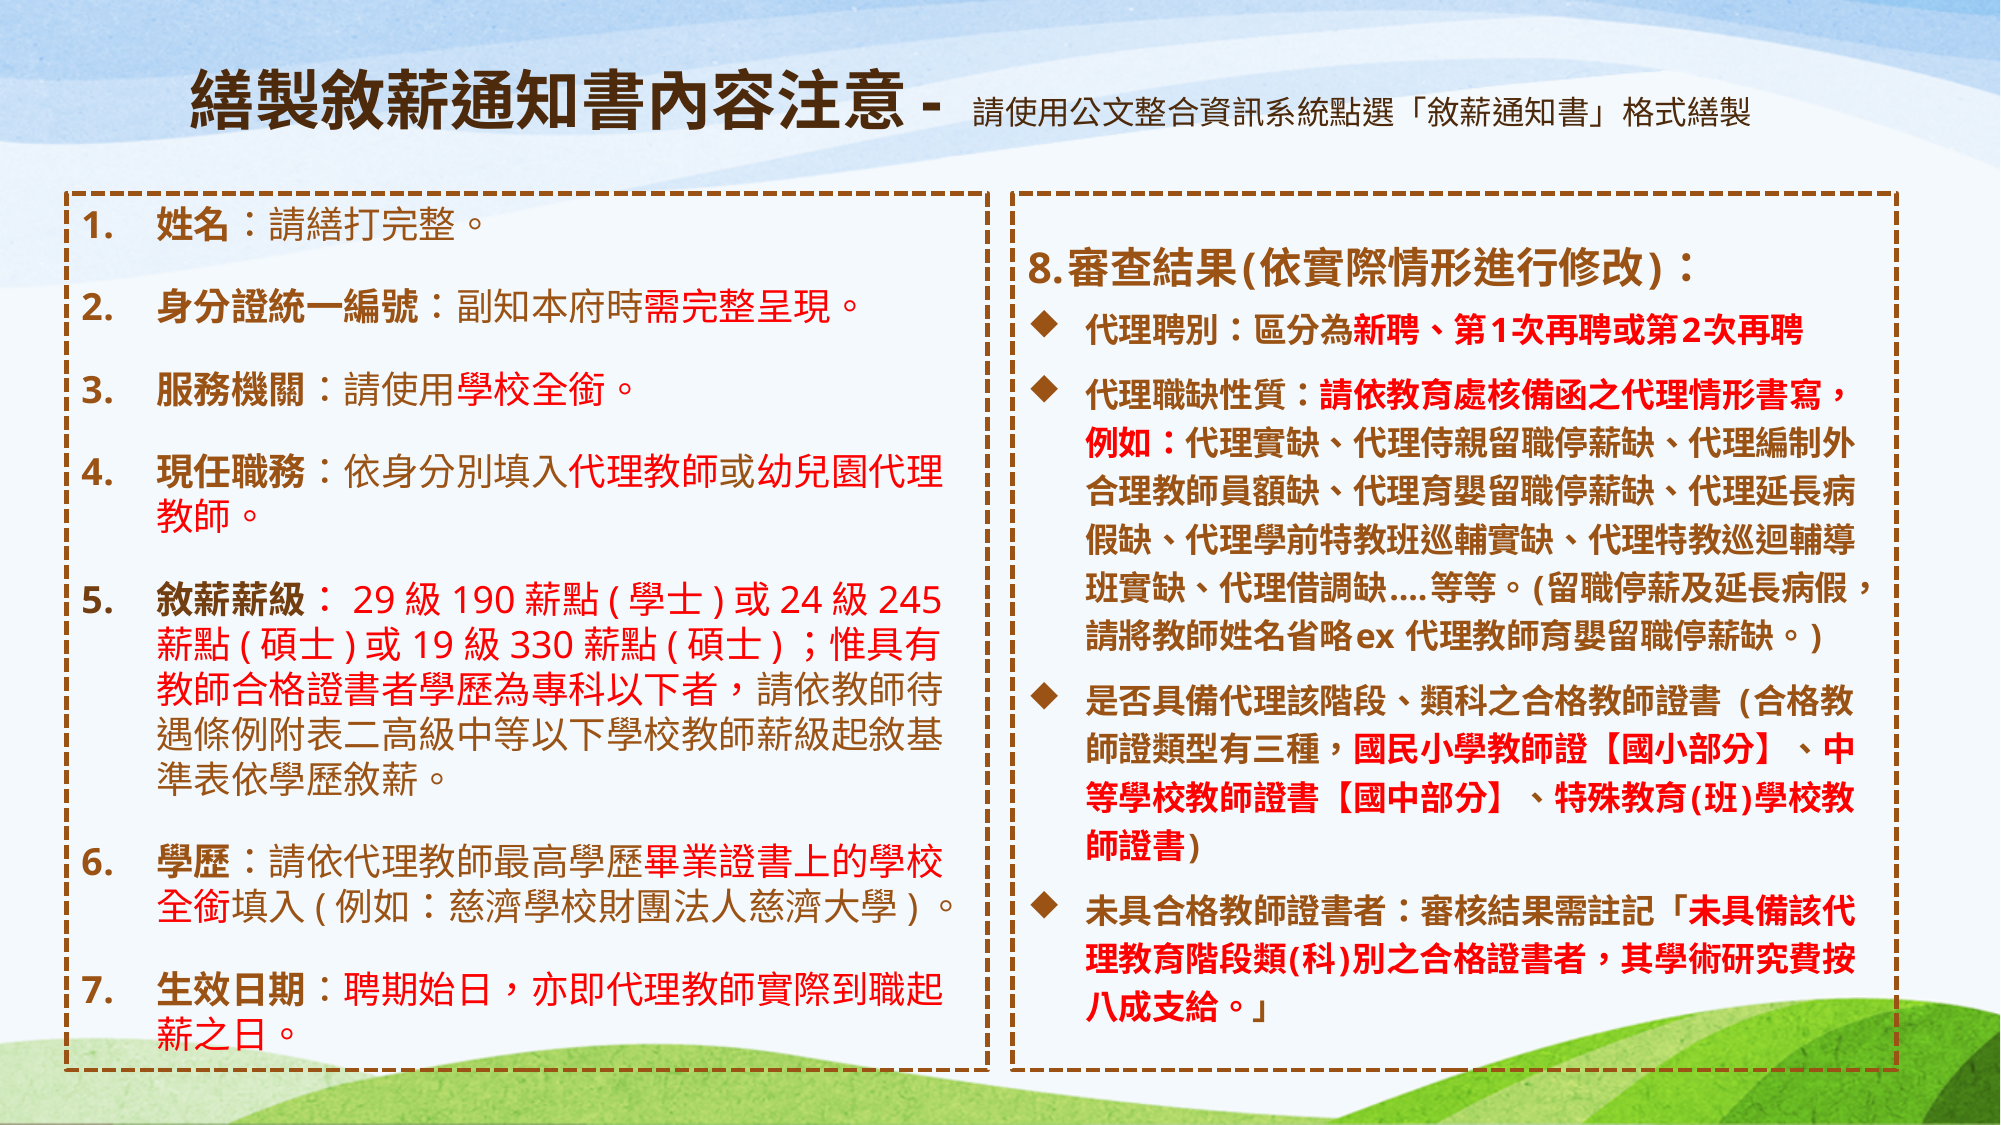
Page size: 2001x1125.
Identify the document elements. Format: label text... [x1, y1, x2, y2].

list 8.審查結果(依實際情形進行修改)： 代理聘別：區分為新聘、第1次再聘或第2次再聘 代理職缺性質：請依教育處核備函之代理情形書寫，例如：代理實缺、代理侍親留職停薪缺、代理編制外合理教師員額缺、代理育嬰留職停薪缺、代理延長病假缺、代理學前特教班巡輔實缺、代理特教巡迴輔導班實缺、代理借調缺....等等。(留職停薪及延長病假，請將教師姓名省略ex 代理教師育嬰留職停薪缺。) 是否具備代理該階段、類科之合格教師證書 (合格教師證類型有三種，國民小學教師證【國小部分】、中等學校教師證書【國中部分】、特殊教育(班)學校教師證書) 未具合格教師證書者：審核結果需註記「未具備該代理教育階段類(科)別之合格證書者，其學術研究費按八成支給。」 [1012, 193, 1897, 1071]
picture [0, 0, 2001, 1125]
list 姓名：請繕打完整。 身分證統一編號：副知本府時需完整呈現。 服務機關：請使用學校全銜。 現任職務：依身分別填入代理教師或幼兒園代理教師。 敘薪薪級：29級190薪點(學士)或24級245薪點(碩士)或19級330薪點(碩士)；惟具有教師合格證書者學歷為專科以下者，請依教師待遇條例附表二高級中等以下學校教師薪級起敘基準表依學歷敘薪。 學歷：請依代理教師最高學歷畢業證書上的學校全銜填入(例如：慈濟學校財團法人慈濟大學)。 生效日期：聘期始日，亦即代理教師實際到職起薪之日。 [66, 193, 988, 1071]
title 繕製敘薪通知書內容注意- 請使用公文整合資訊系統點選「敘薪通知書」格式繕製 [174, 38, 1825, 147]
